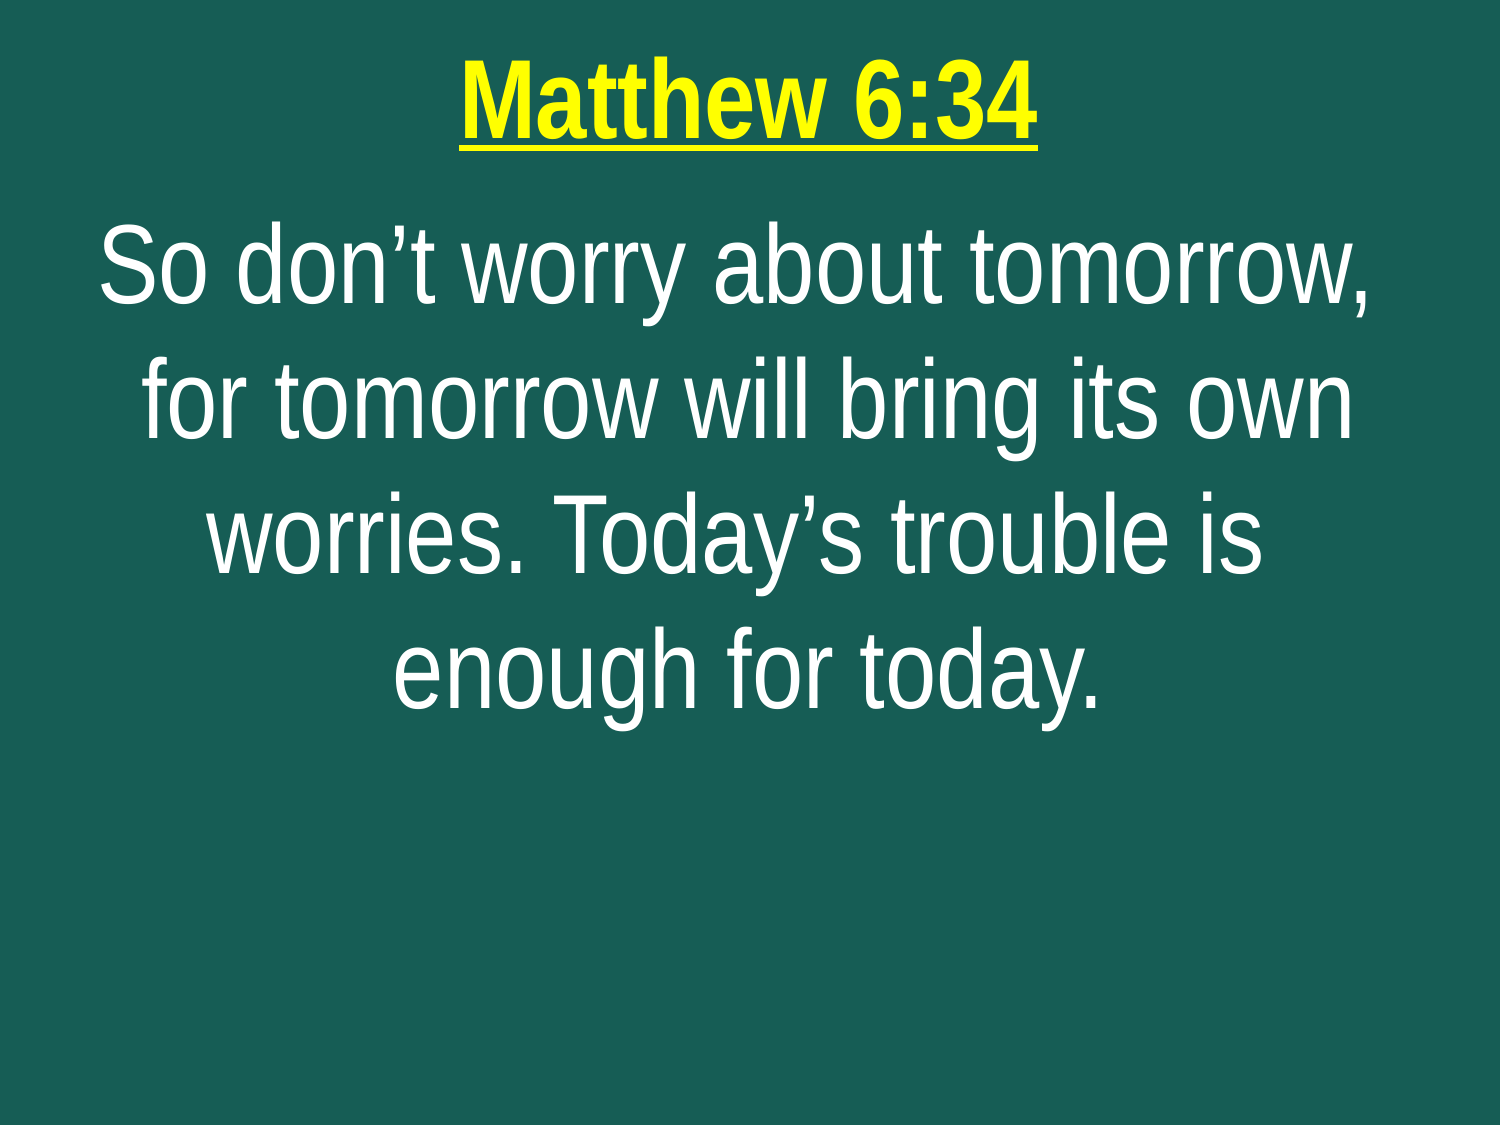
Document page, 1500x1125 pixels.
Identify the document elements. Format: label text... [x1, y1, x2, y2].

text_box Matthew 6:34 So don’t worry about tomorrow, for tomorrow will bring its own worries. Today’s trouble is enough for today. [21, 18, 1476, 739]
